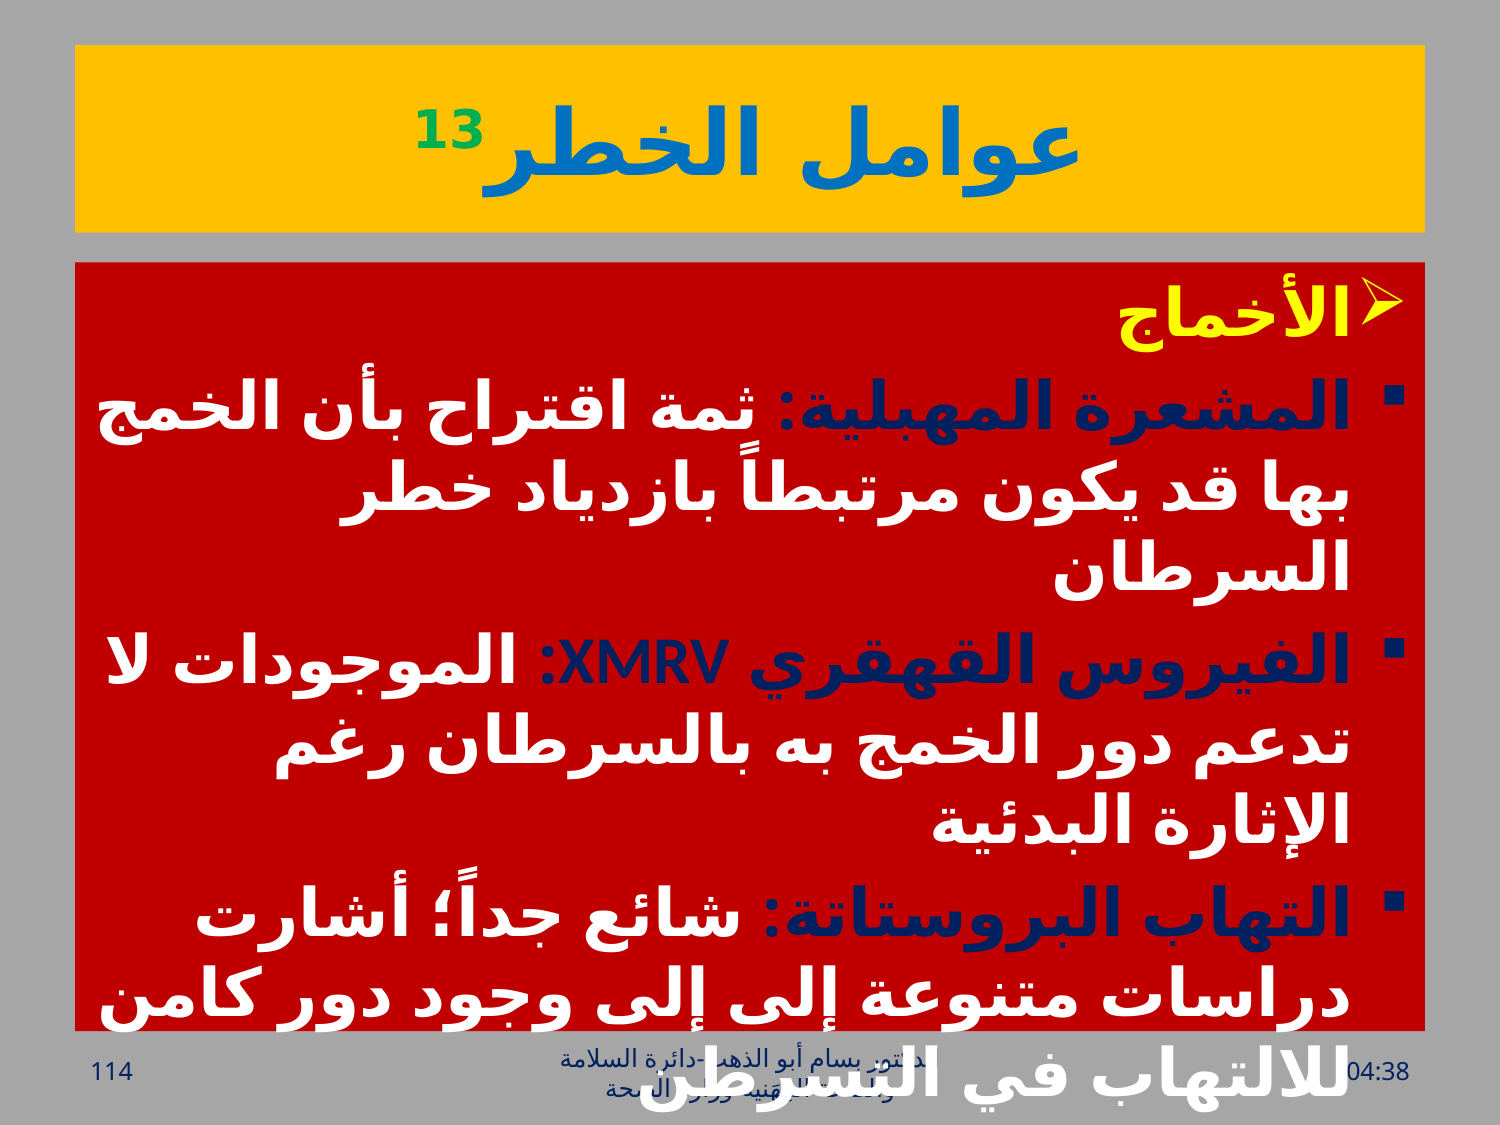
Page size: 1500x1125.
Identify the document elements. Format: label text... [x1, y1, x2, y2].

footer الدكتور بسام أبو الذهب-دائرة السلامة والصحة المِهَنية-وزارة الصحة [512, 1042, 988, 1103]
slide_number الأحد، 17 نيسان، 2016 [1074, 1042, 1425, 1103]
list الأخماج المشعرة المهبلية: ثمة اقتراح بأن الخمج بها قد يكون مرتبطاً بازدياد خطر السرطان الفيروس القهقري XMRV: الموجودات لا تدعم دور الخمج به بالسرطان رغم الإثارة البدئية التهاب البروستاتة: شائع جداً؛ أشارت دراسات متنوعة إلى إلى وجود دور كامن للالتهاب في التسرطن [75, 262, 1425, 1032]
title عوامل الخطر13 [75, 45, 1425, 233]
slide_number 114 [75, 1042, 425, 1103]
